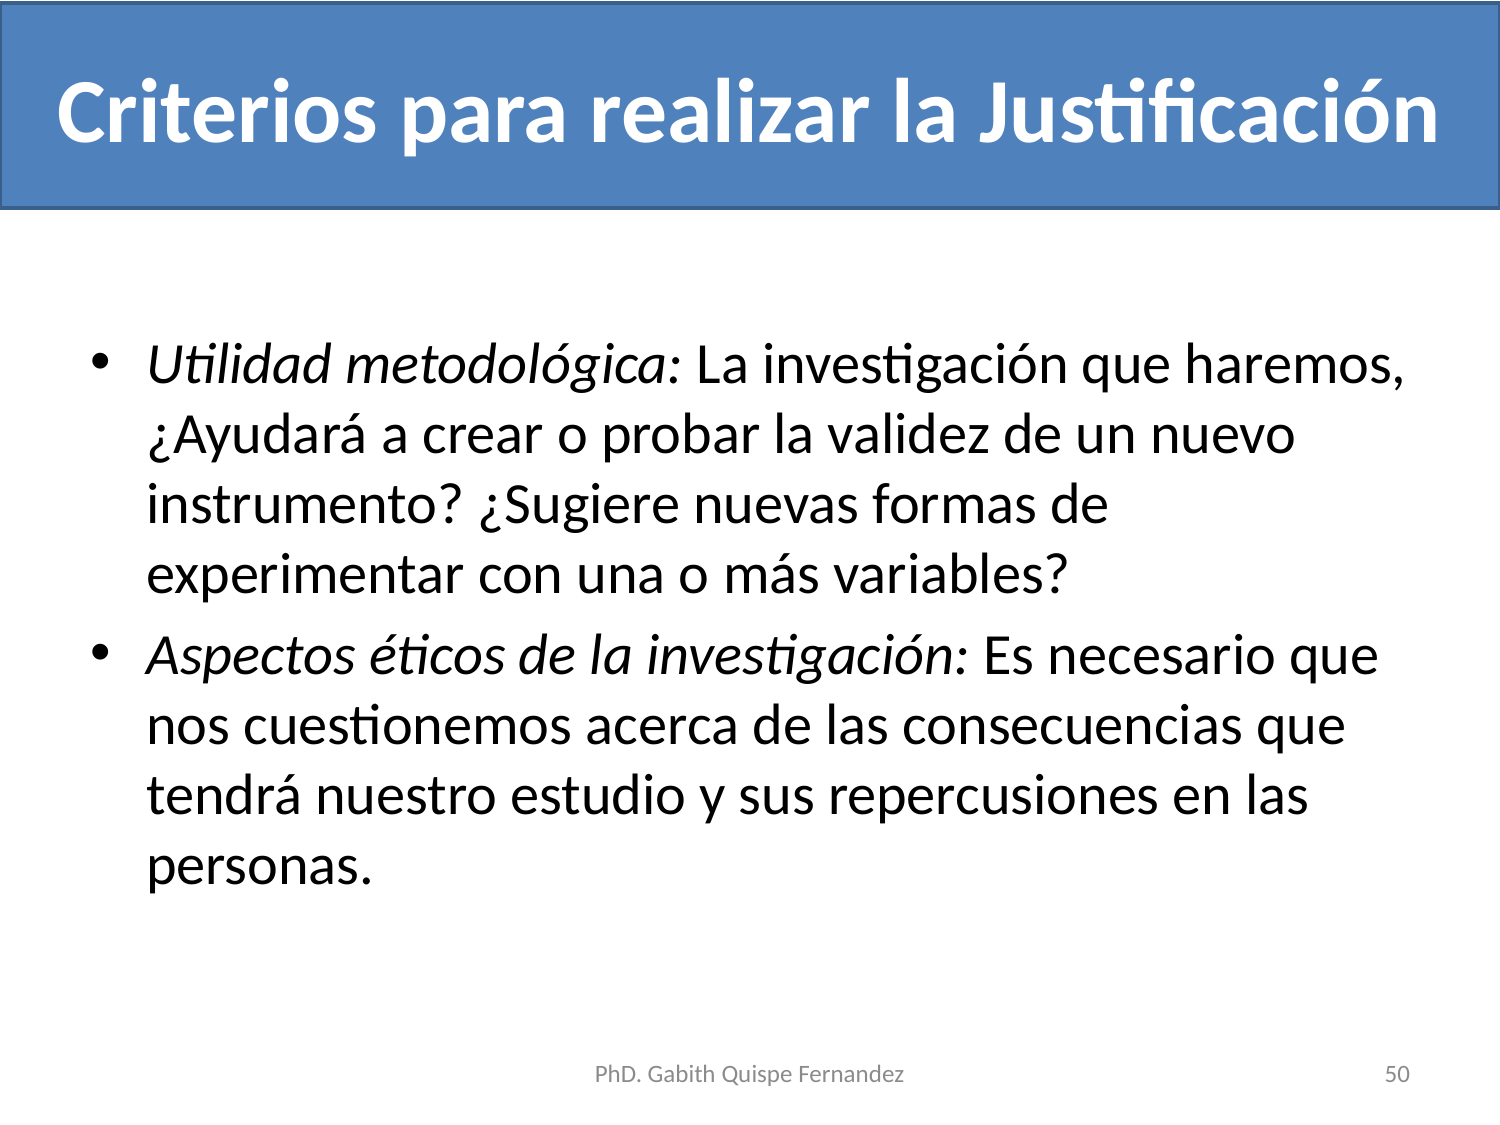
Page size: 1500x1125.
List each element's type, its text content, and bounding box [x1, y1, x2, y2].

list Utilidad metodológica: La investigación que haremos, ¿Ayudará a crear o probar la validez de un nuevo instrumento? ¿Sugiere nuevas formas de experimentar con una o más variables? Aspectos éticos de la investigación: Es necesario que nos cuestionemos acerca de las consecuencias que tendrá nuestro estudio y sus repercusiones en las personas. [75, 317, 1425, 1071]
slide_number 50 [1074, 1042, 1425, 1103]
title Criterios para realizar la Justificación [0, 1, 1500, 210]
footer PhD. Gabith Quispe Fernandez [512, 1042, 988, 1103]
